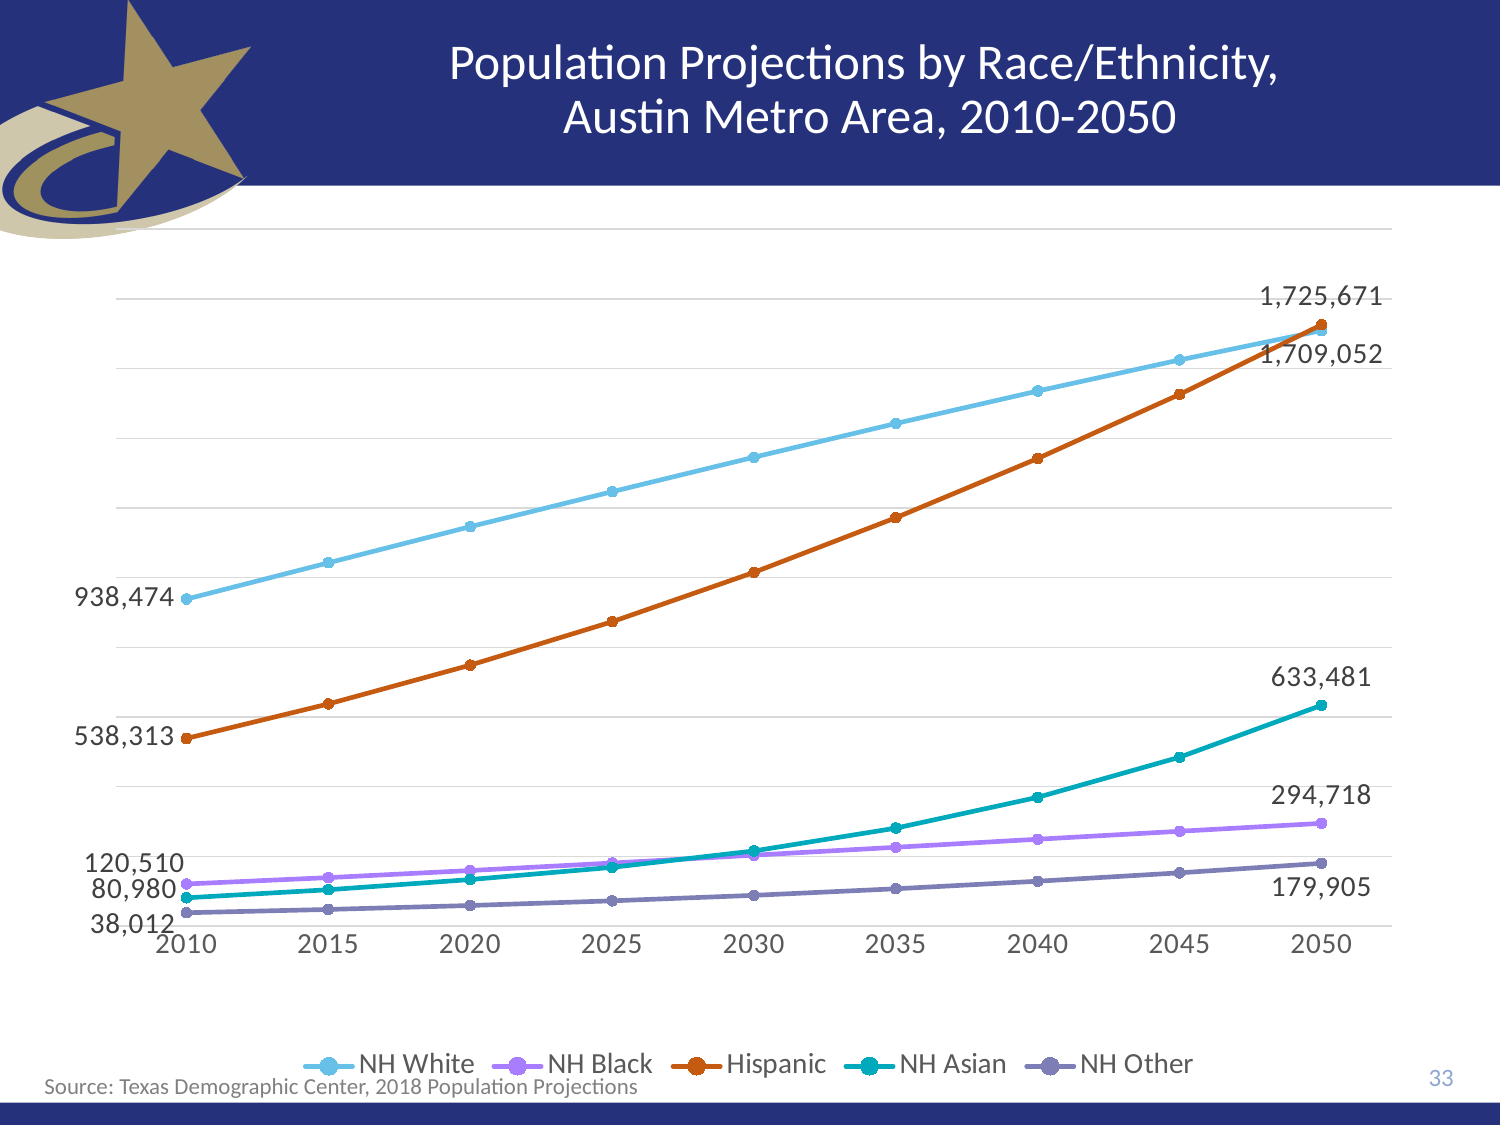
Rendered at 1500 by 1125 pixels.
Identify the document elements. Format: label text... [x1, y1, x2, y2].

title Population Projections by Race/Ethnicity, Austin Metro Area, 2010-2050 [255, 15, 1485, 165]
picture [0, 0, 251, 239]
slide_number 33 [1335, 1050, 1469, 1103]
chart [67, 206, 1433, 1088]
text_box Source: Texas Demographic Center, 2018 Population Projections [29, 1064, 654, 1107]
